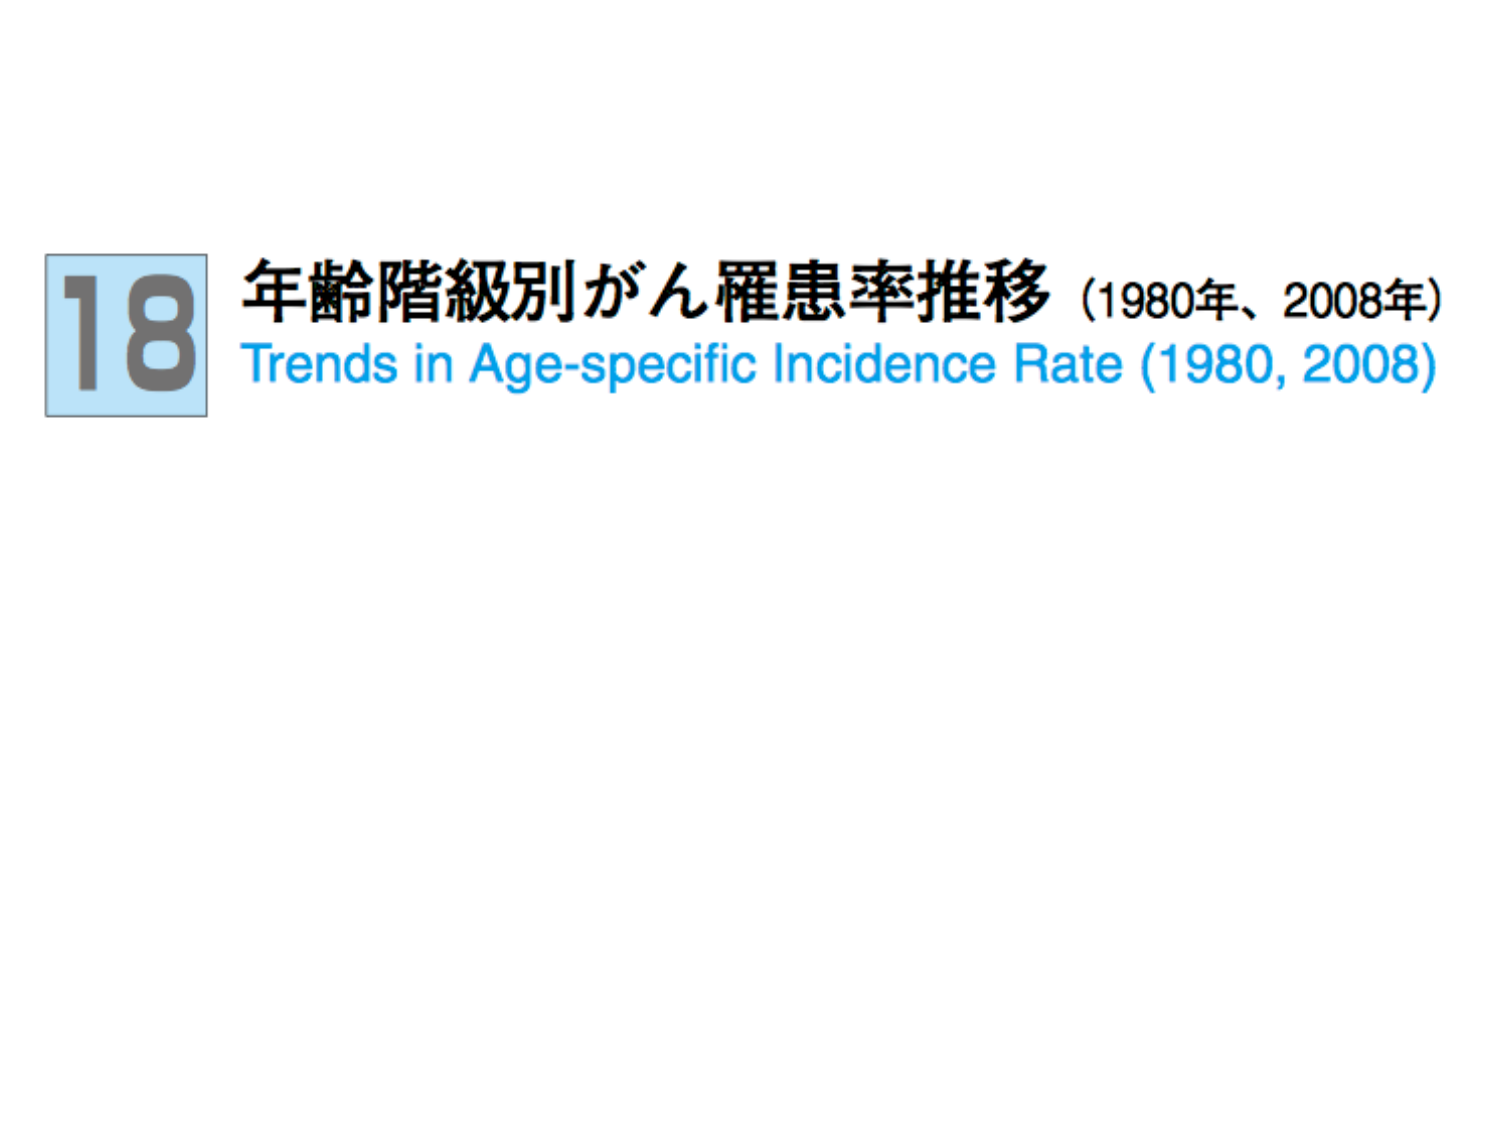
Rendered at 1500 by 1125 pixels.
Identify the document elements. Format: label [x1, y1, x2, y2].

picture [19, 224, 1464, 437]
